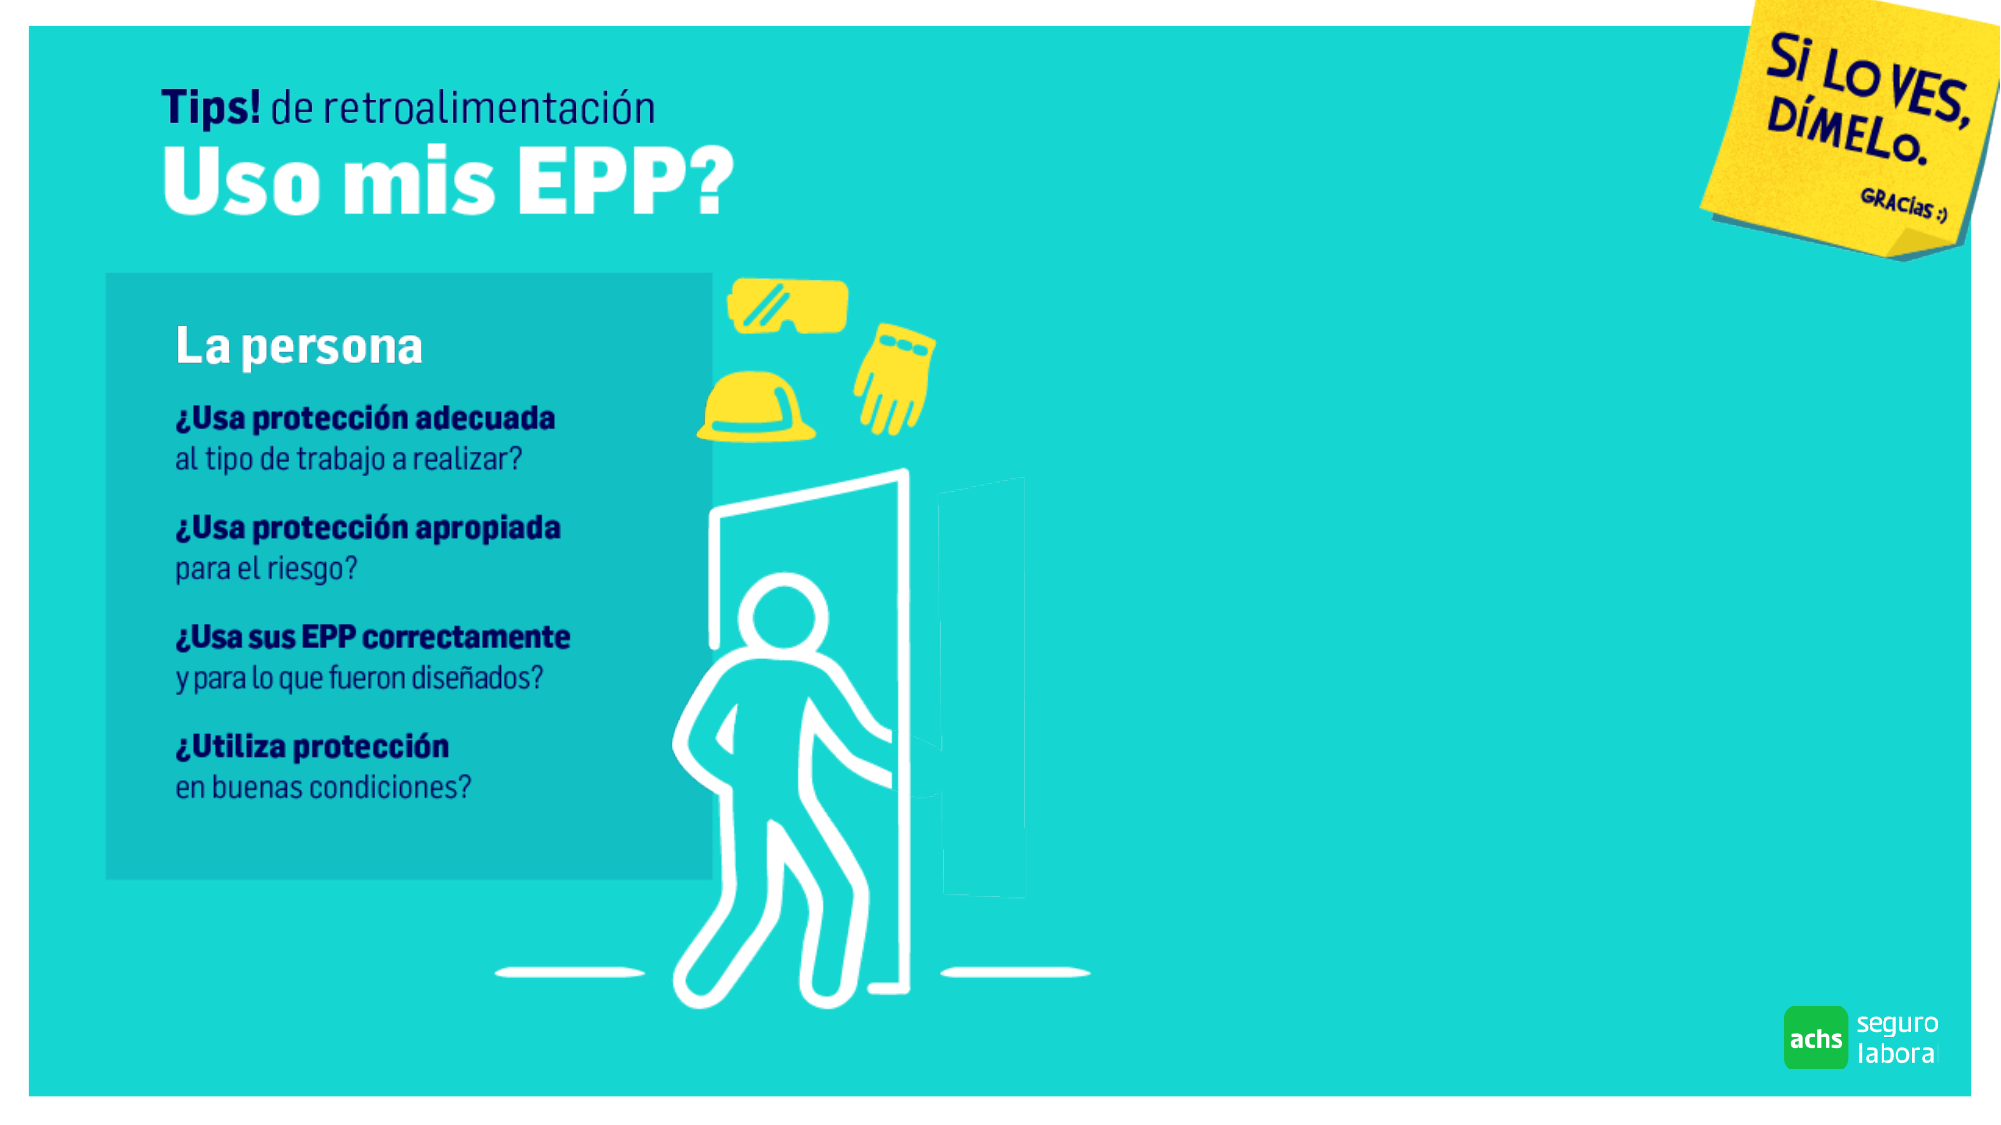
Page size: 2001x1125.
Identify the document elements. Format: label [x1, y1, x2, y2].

picture [75, 65, 1130, 1024]
picture [1655, 0, 2000, 296]
